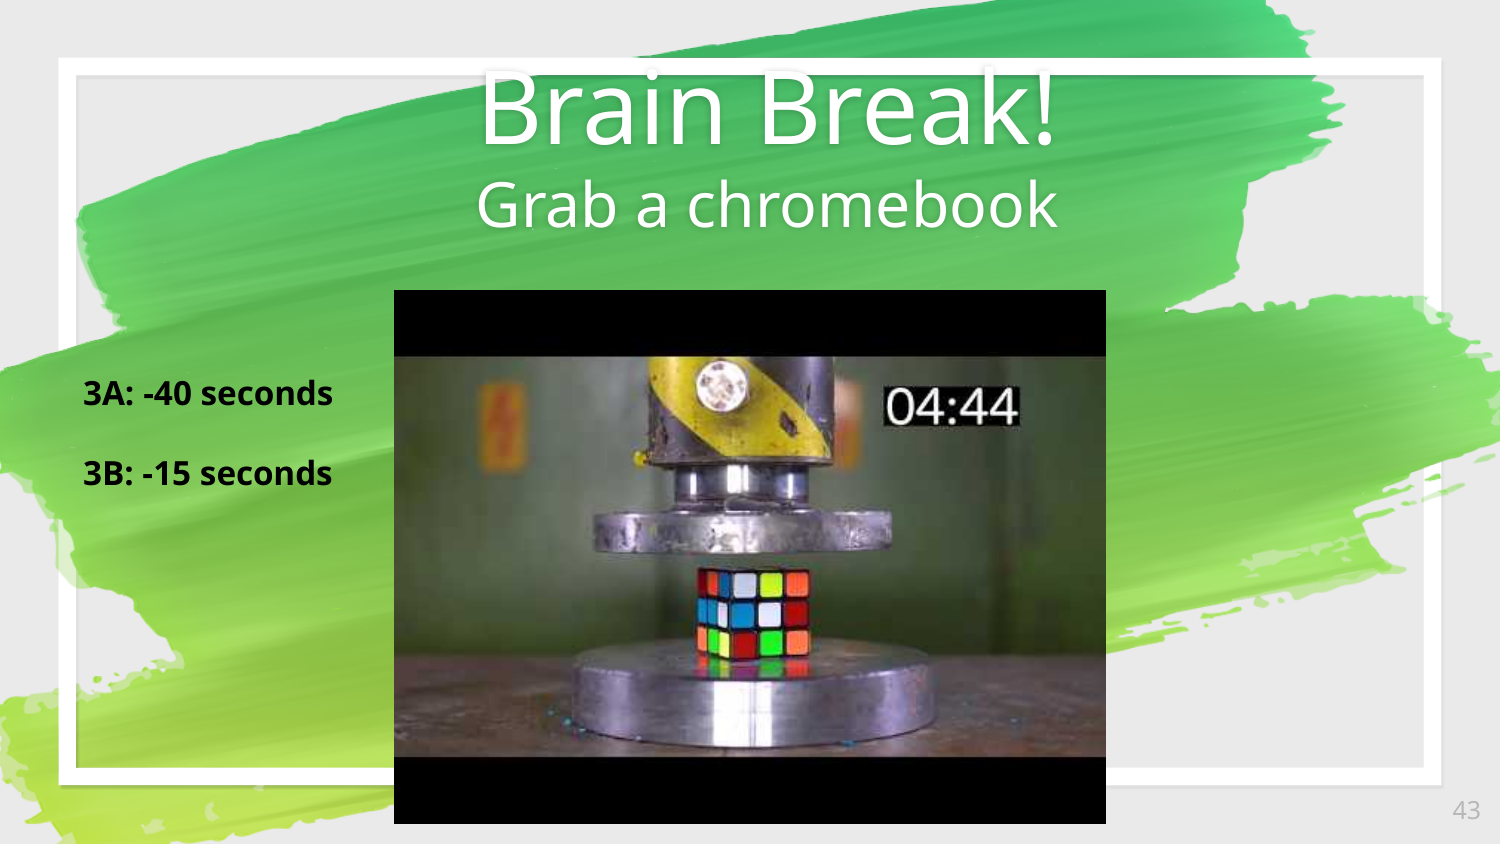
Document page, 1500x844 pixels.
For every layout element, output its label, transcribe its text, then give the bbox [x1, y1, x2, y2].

picture [0, 0, 1500, 844]
title Brain Break! Grab a chromebook [136, 57, 1399, 301]
slide_number ‹#› [1391, 779, 1482, 844]
text_box 3A: -40 seconds 3B: -15 seconds [68, 356, 376, 507]
